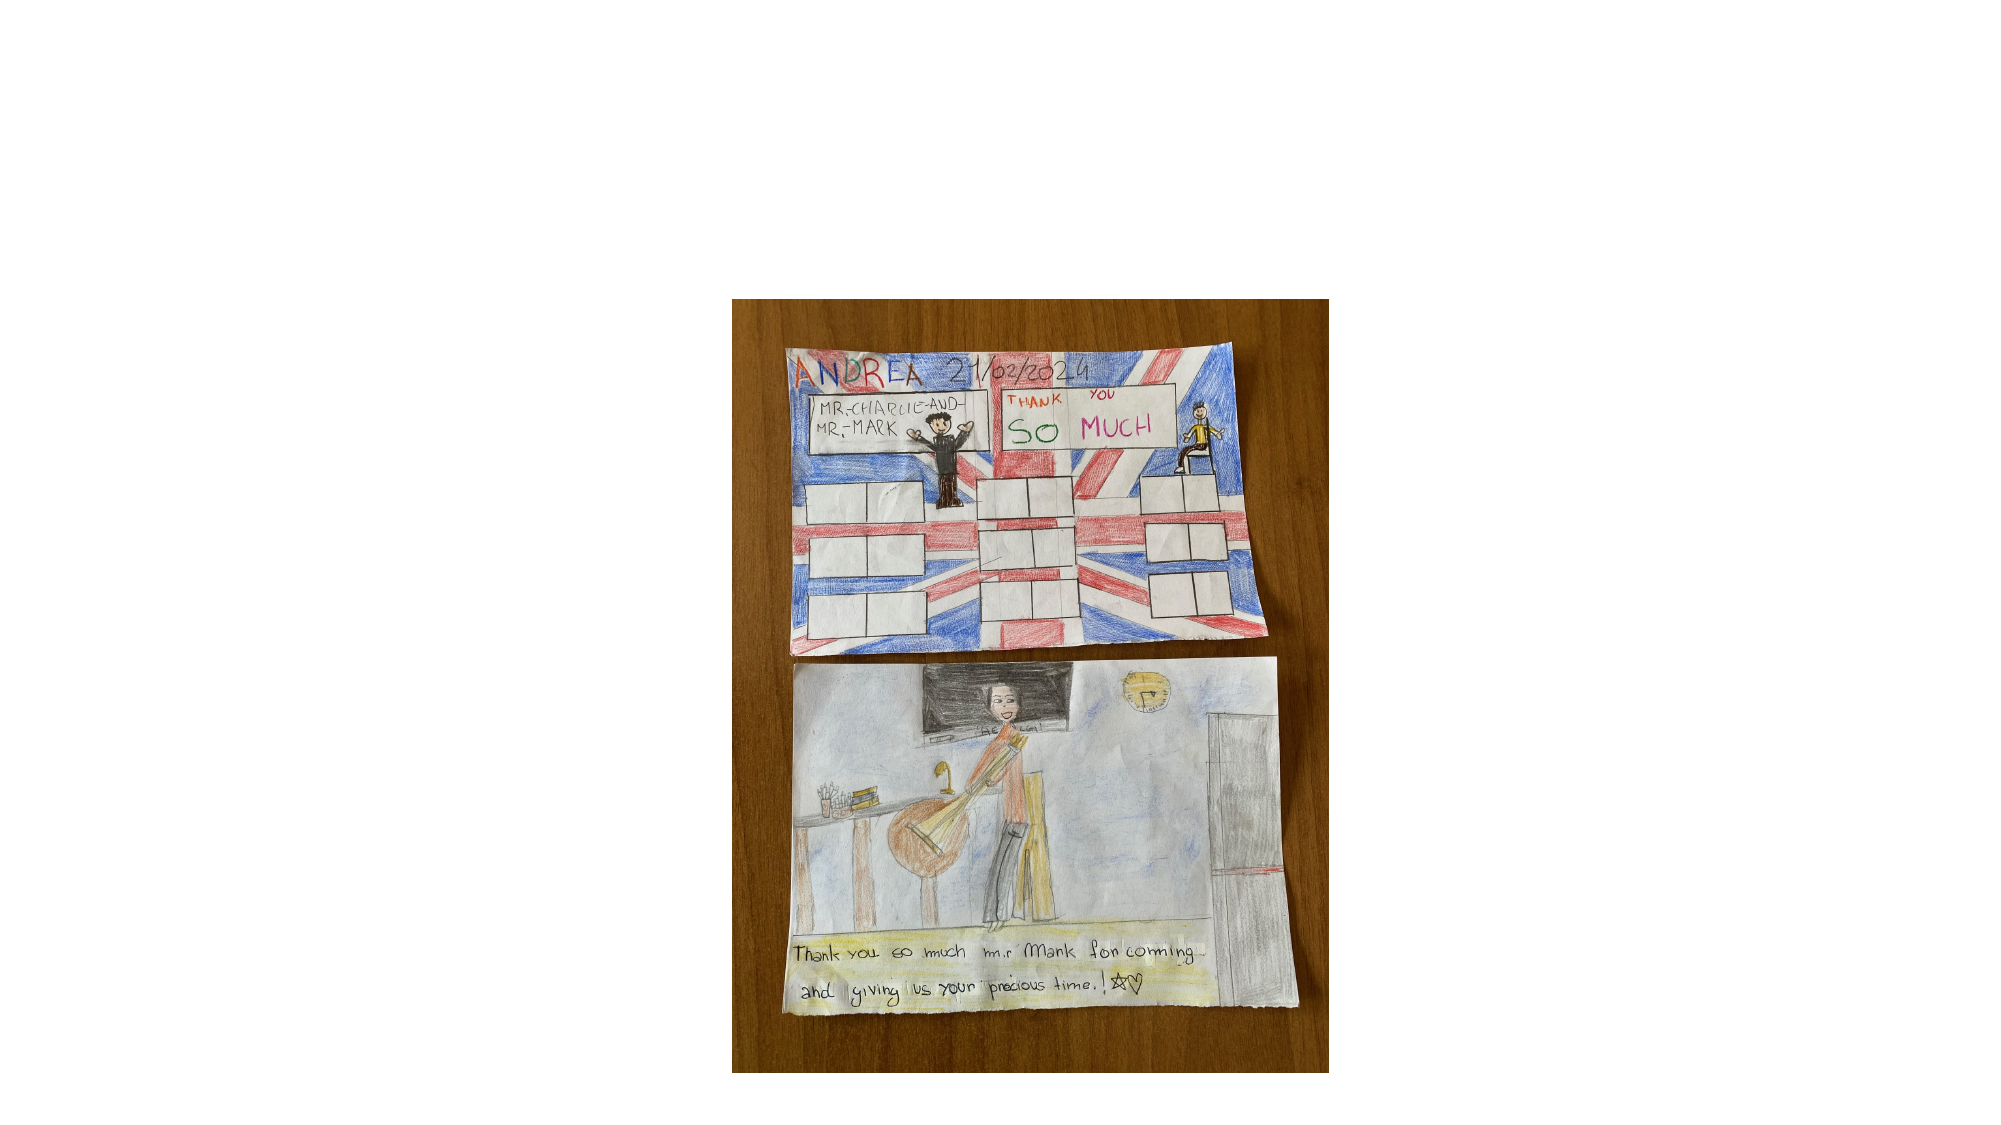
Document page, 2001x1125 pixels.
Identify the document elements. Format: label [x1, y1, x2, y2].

list [732, 299, 1329, 1073]
